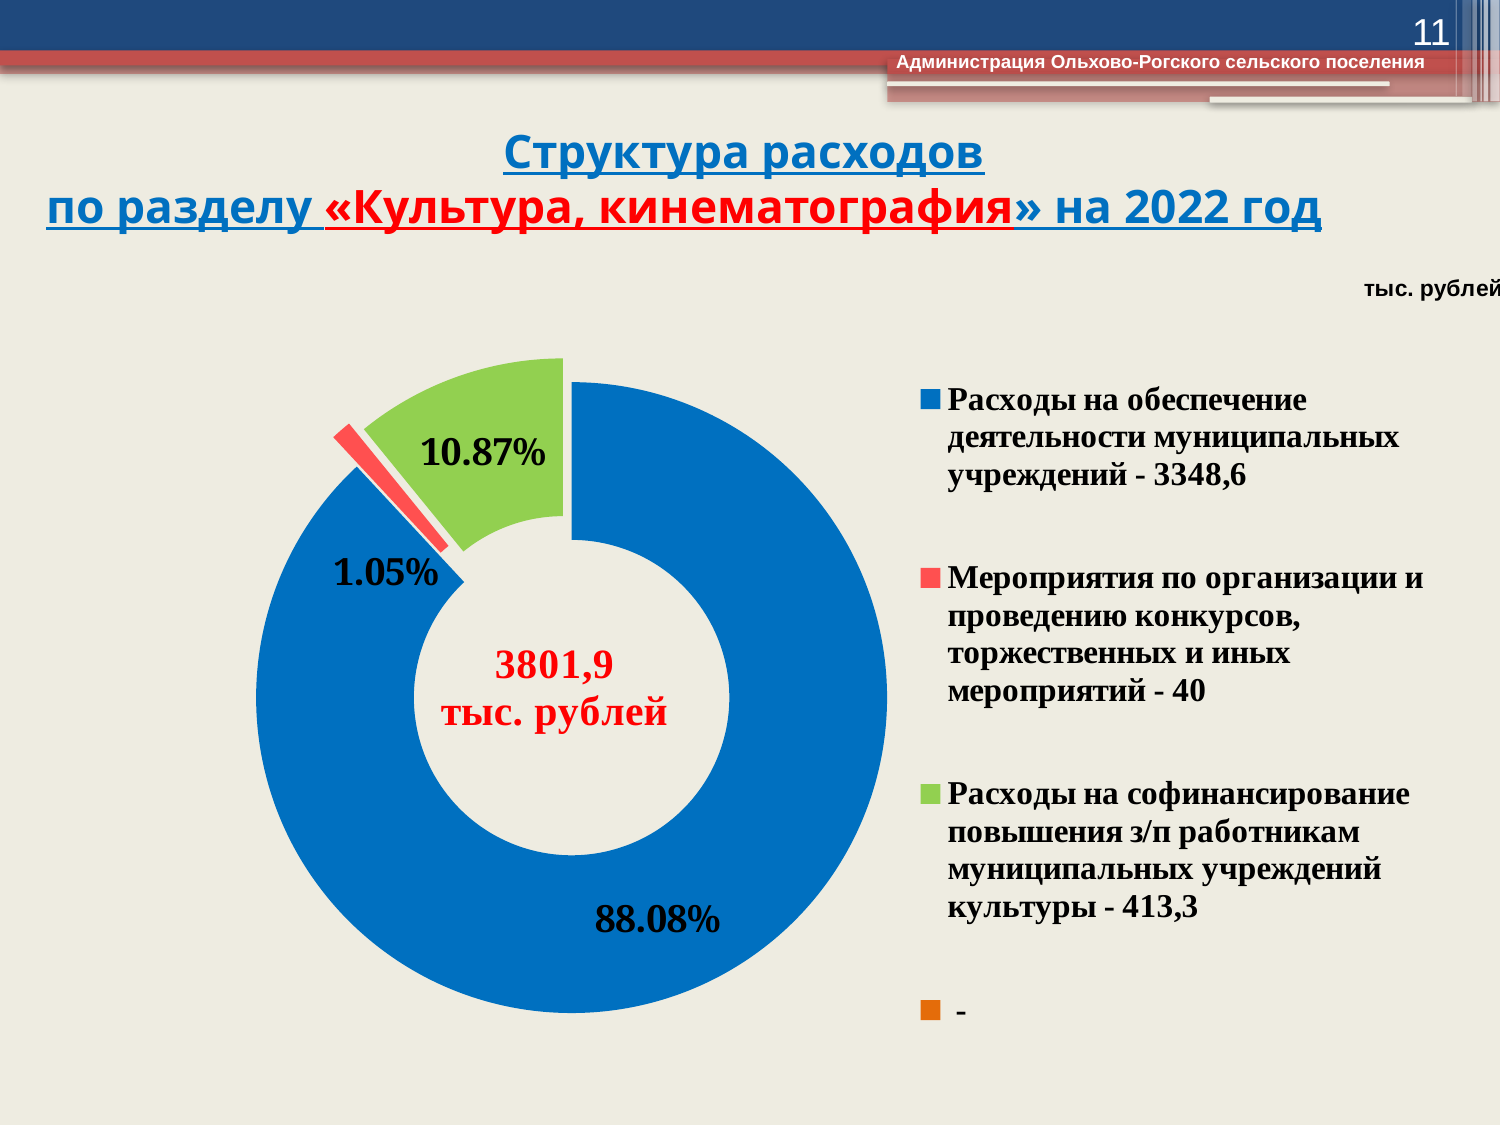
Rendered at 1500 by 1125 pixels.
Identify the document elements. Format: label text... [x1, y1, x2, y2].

title Структура расходов по разделу «Культура, кинематография» на 2022 год [29, 87, 1459, 268]
slide_number 11 [1340, 0, 1466, 61]
text_box Администрация Ольхово-Рогского сельского поселения [844, 42, 1447, 80]
chart [182, 231, 1500, 1125]
